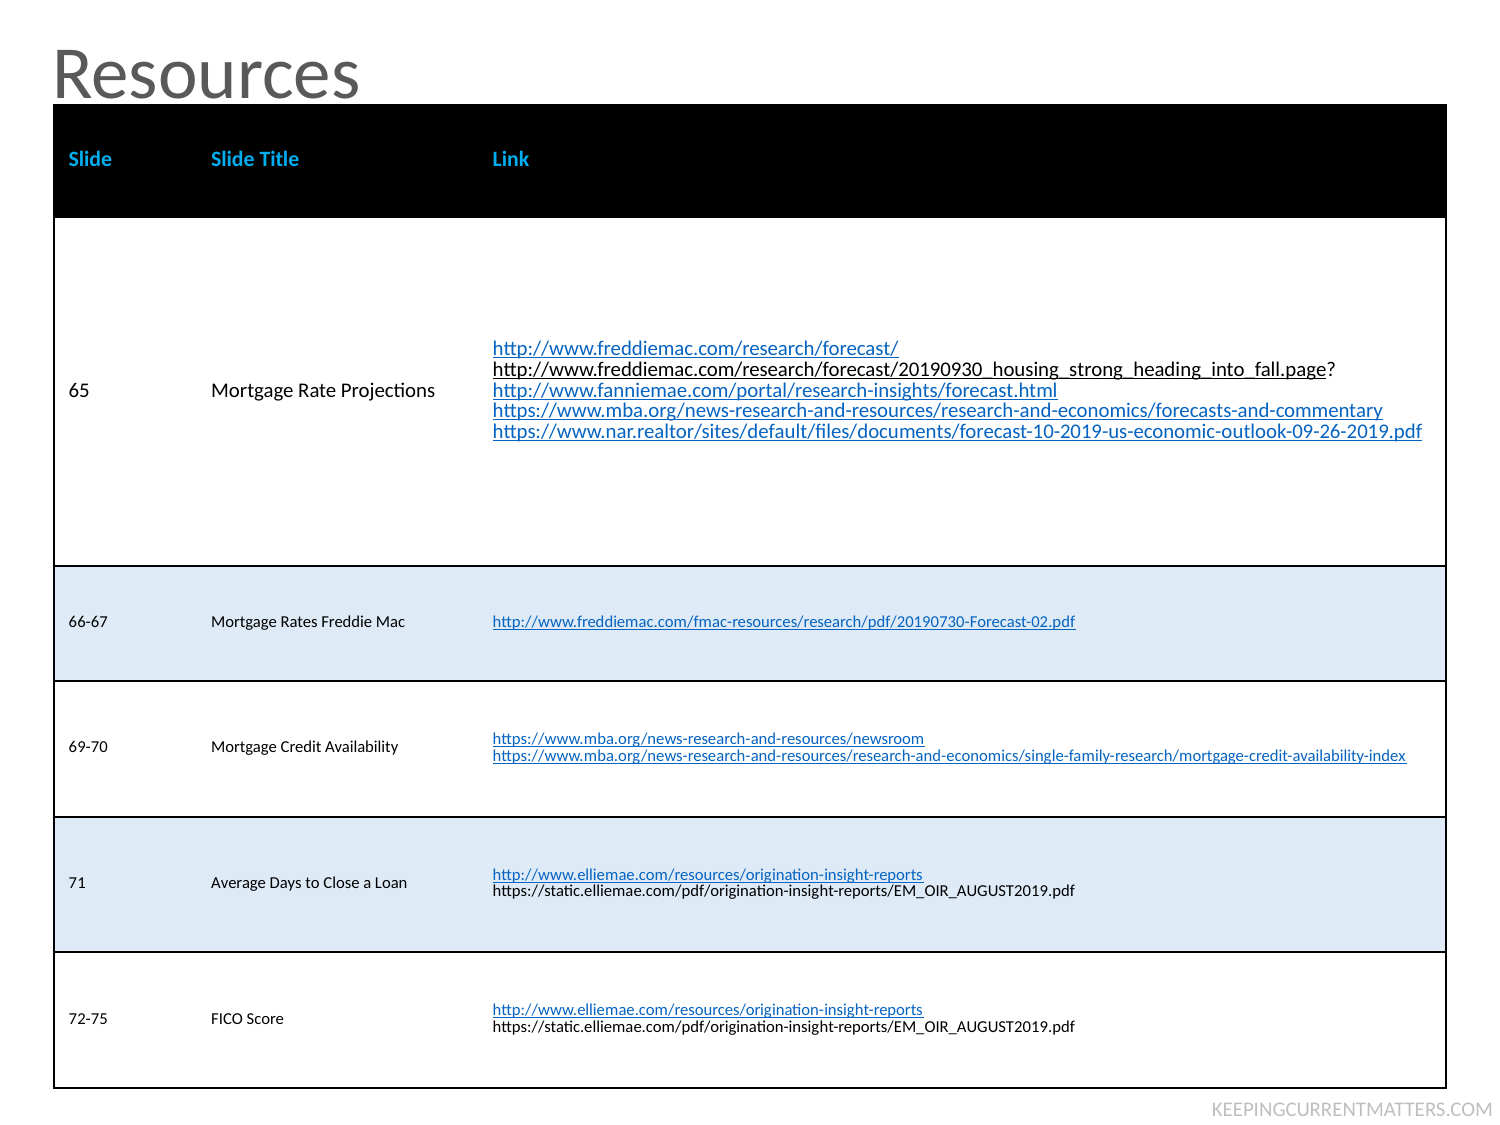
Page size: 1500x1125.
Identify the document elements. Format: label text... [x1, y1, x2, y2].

table_cell http://www.freddiemac.com/research/forecast/ http://www.freddiemac.com/research/forecast/20190930_housing_strong_heading_into_fall.page? http://www.fanniemae.com/portal/research-insights/forecast.html https://www.mba.org/news-research-and-resources/research-and-economics/forecasts-and-commentary https://www.nar.realtor/sites/default/files/documents/forecast-10-2019-us-economic-outlook-09-26-2019.pdf [478, 218, 1445, 565]
table_cell http://www.elliemae.com/resources/origination-insight-reports https://static.elliemae.com/pdf/origination-insight-reports/EM_OIR_AUGUST2019.pdf [478, 953, 1445, 1087]
table_header Slide Title [196, 106, 478, 217]
table_cell http://www.elliemae.com/resources/origination-insight-reports https://static.elliemae.com/pdf/origination-insight-reports/EM_OIR_AUGUST2019.pdf [478, 818, 1445, 951]
table_cell 69-70 [55, 682, 196, 816]
table_cell Mortgage Rates Freddie Mac [196, 567, 478, 680]
table_cell http://www.freddiemac.com/fmac-resources/research/pdf/20190730-Forecast-02.pdf [478, 567, 1445, 680]
table_header Link [478, 106, 1445, 217]
table_cell Mortgage Rate Projections [196, 218, 478, 565]
table_cell Mortgage Credit Availability [196, 682, 478, 816]
text_box KEEPINGCURRENTMATTERS.COM [1129, 1087, 1500, 1125]
table_header Slide [55, 106, 196, 217]
table_cell Average Days to Close a Loan [196, 818, 478, 951]
table_cell 66-67 [55, 567, 196, 680]
table_cell 71 [55, 818, 196, 951]
table_cell FICO Score [196, 953, 478, 1087]
table_cell 65 [55, 218, 196, 565]
table_cell 72-75 [55, 953, 196, 1087]
table_cell https://www.mba.org/news-research-and-resources/newsroom https://www.mba.org/news-research-and-resources/research-and-economics/single-family-research/mortgage-credit-availability-index [478, 682, 1445, 816]
text_box Resources [37, 16, 1450, 121]
